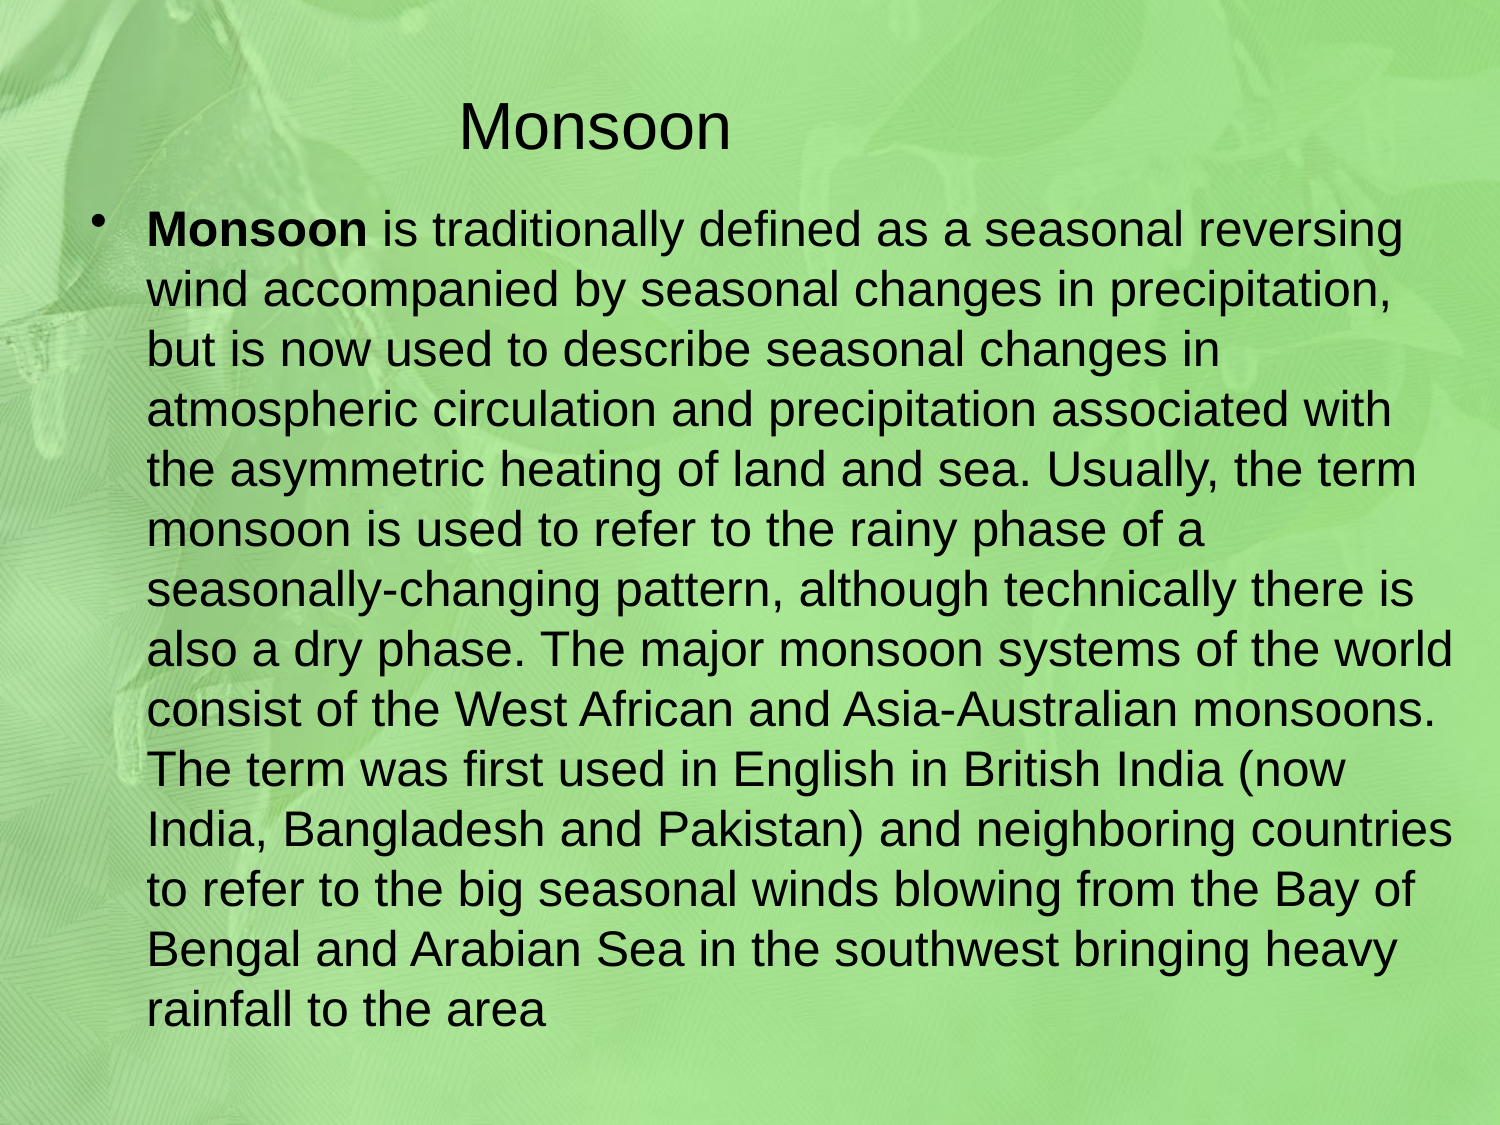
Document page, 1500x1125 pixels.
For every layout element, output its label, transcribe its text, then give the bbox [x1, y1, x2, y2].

picture [0, 0, 1500, 1125]
title Monsoon [443, 44, 1480, 171]
list Monsoon is traditionally defined as a seasonal reversing wind accompanied by seasonal changes in precipitation, but is now used to describe seasonal changes in atmospheric circulation and precipitation associated with the asymmetric heating of land and sea. Usually, the term monsoon is used to refer to the rainy phase of a seasonally-changing pattern, although technically there is also a dry phase. The major monsoon systems of the world consist of the West African and Asia-Australian monsoons. The term was first used in English in British India (now India, Bangladesh and Pakistan) and neighboring countries to refer to the big seasonal winds blowing from the Bay of Bengal and Arabian Sea in the southwest bringing heavy rainfall to the area [74, 188, 1480, 1062]
